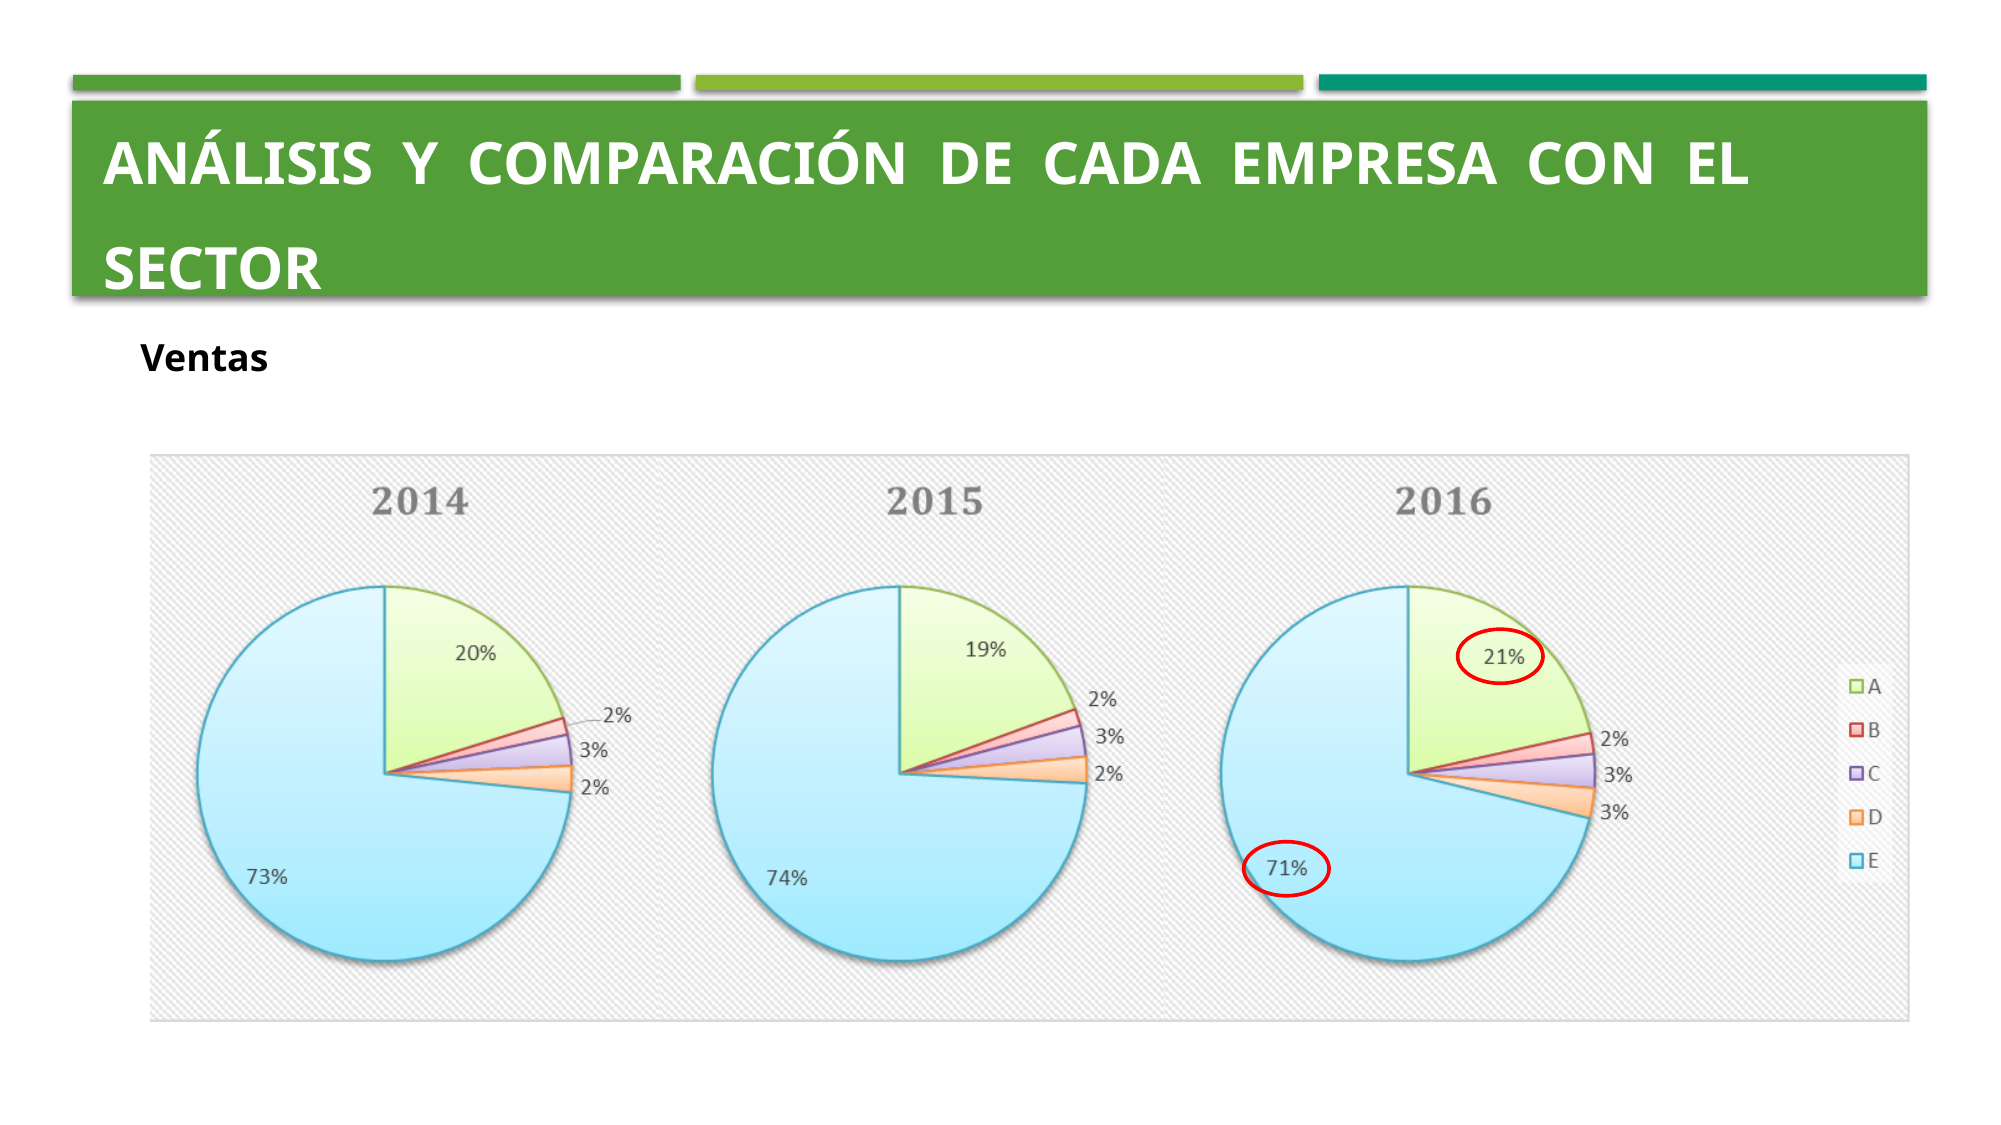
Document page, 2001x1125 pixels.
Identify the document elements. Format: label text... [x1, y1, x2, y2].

text_box ANÁLISIS Y COMPARACIÓN DE CADA EMPRESA CON EL SECTOR [88, 83, 1767, 309]
text_box Ventas [125, 326, 284, 387]
picture [149, 453, 1911, 1022]
